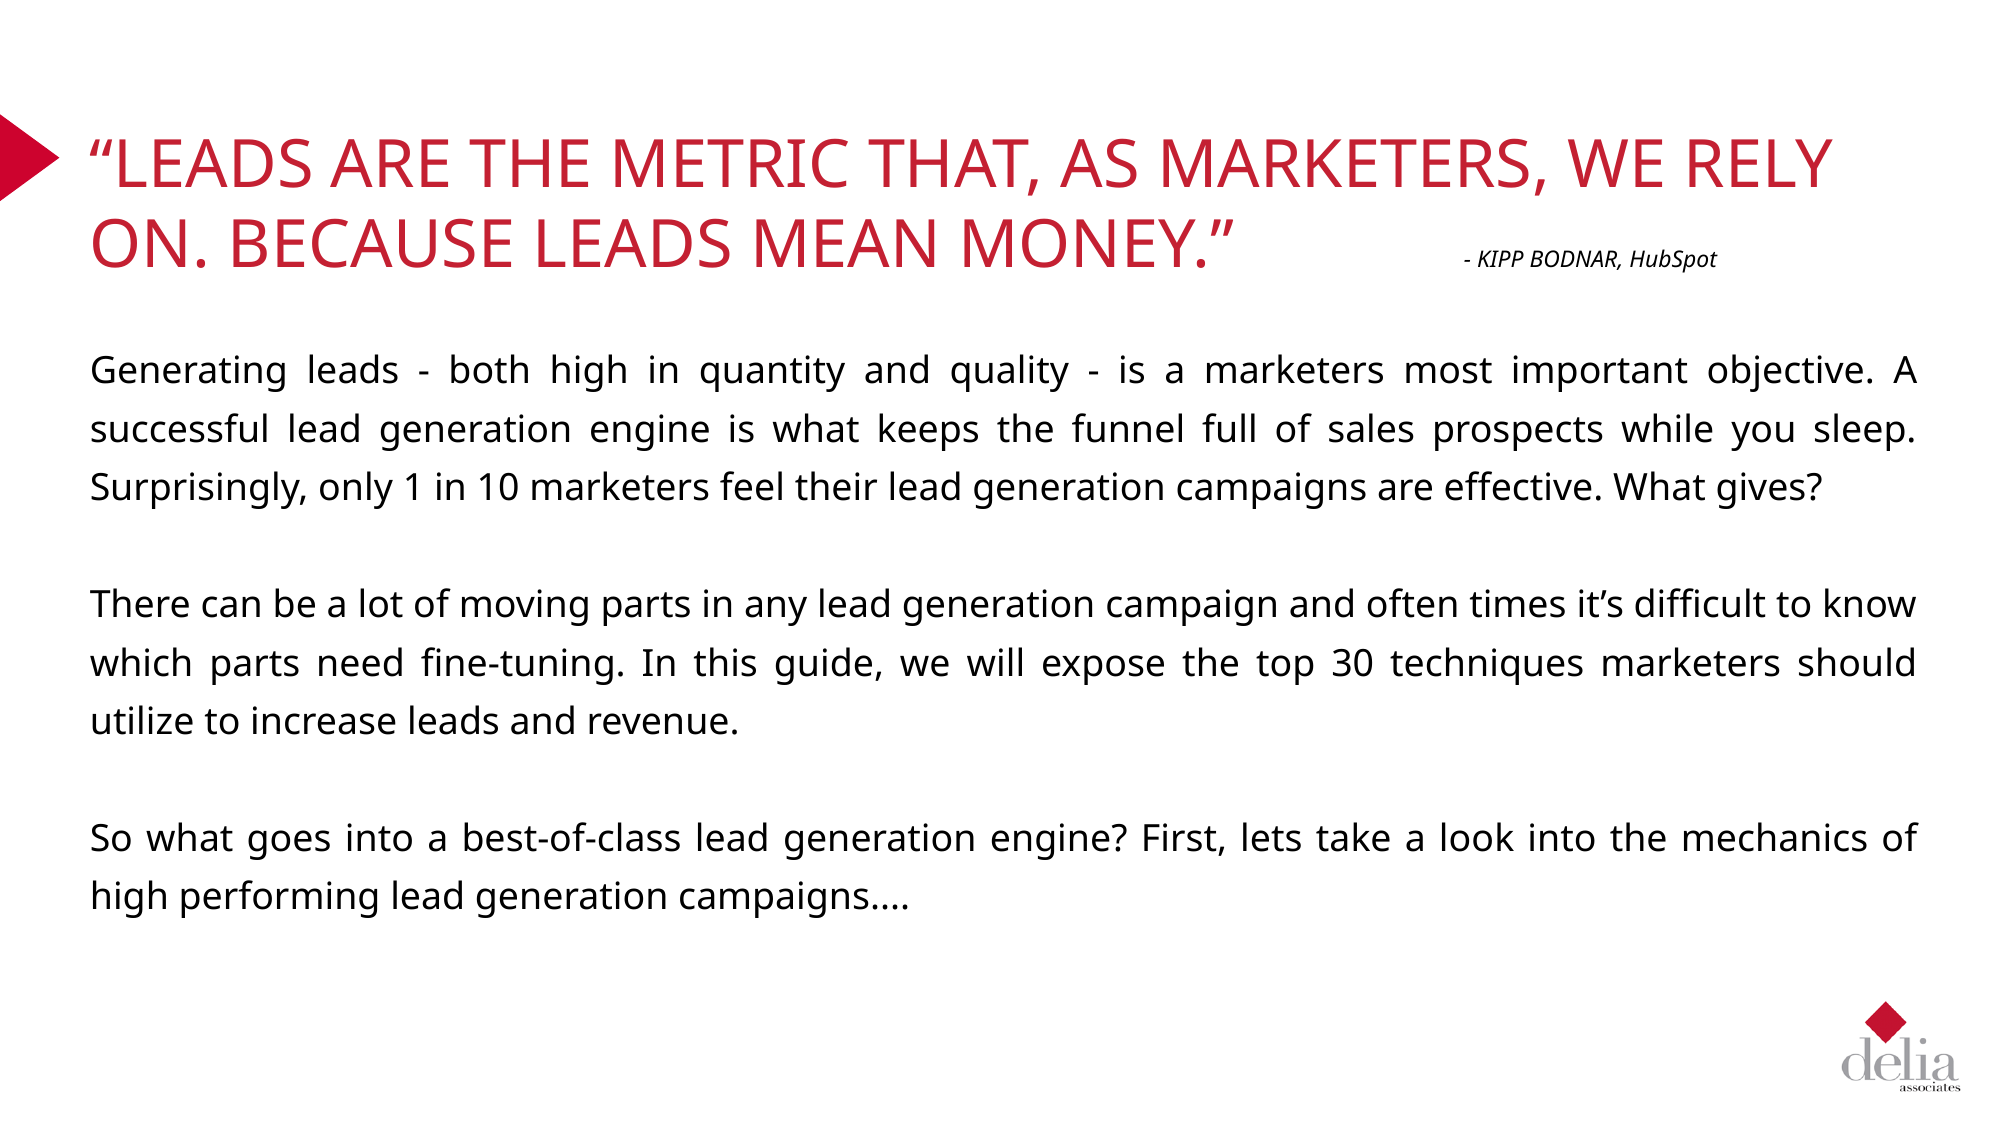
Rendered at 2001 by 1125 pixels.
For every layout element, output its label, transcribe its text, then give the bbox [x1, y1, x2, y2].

picture [1837, 982, 1965, 1110]
text_box Generating leads - both high in quantity and quality - is a marketers most important objective. A successful lead generation engine is what keeps the funnel full of sales prospects while you sleep. Surprisingly, only 1 in 10 marketers feel their lead generation campaigns are effective. What gives? There can be a lot of moving parts in any lead generation campaign and often times it’s difficult to know which parts need fine-tuning. In this guide, we will expose the top 30 techniques marketers should utilize to increase leads and revenue. So what goes into a best-of-class lead generation engine? First, lets take a look into the mechanics of high performing lead generation campaigns.... [74, 325, 1934, 925]
text_box “LEADS ARE THE METRIC THAT, AS MARKETERS, WE RELY ON. BECAUSE LEADS MEAN MONEY.” [74, 112, 1884, 288]
text_box - KIPP BODNAR, HubSpot [1449, 237, 1786, 280]
text_box [0, 113, 61, 202]
